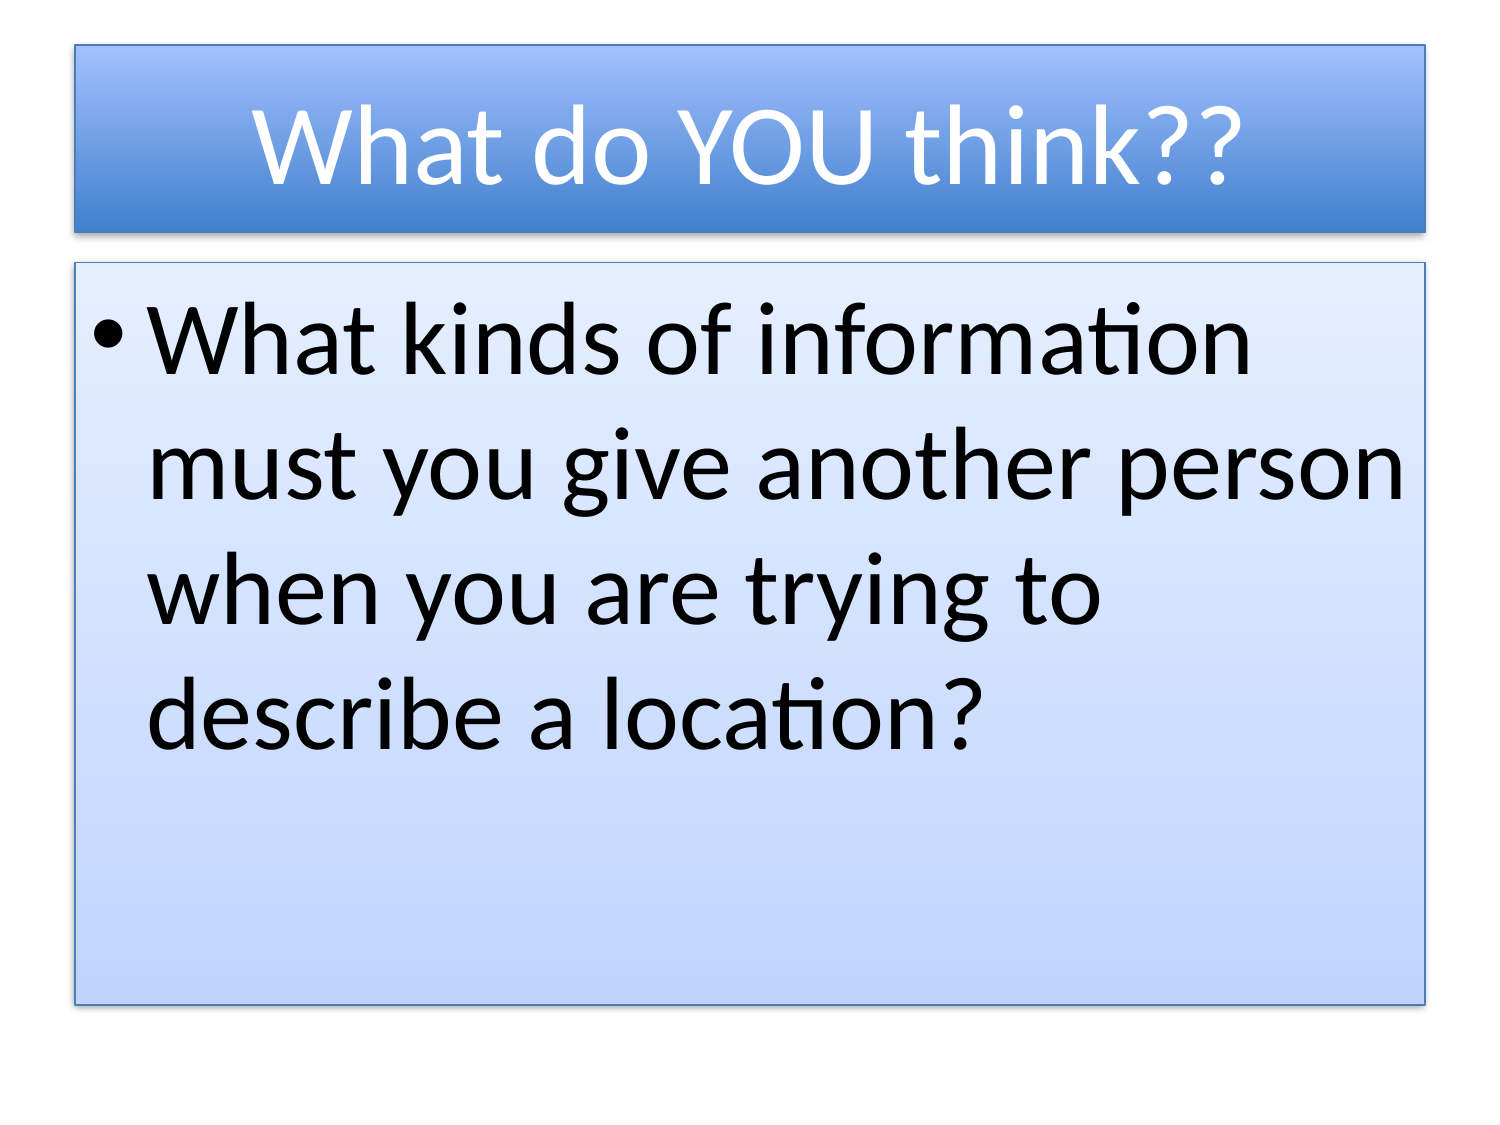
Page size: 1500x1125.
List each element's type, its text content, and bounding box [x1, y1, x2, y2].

list What kinds of information must you give another person when you are trying to describe a location? [74, 262, 1426, 1006]
title What do YOU think?? [74, 44, 1426, 233]
